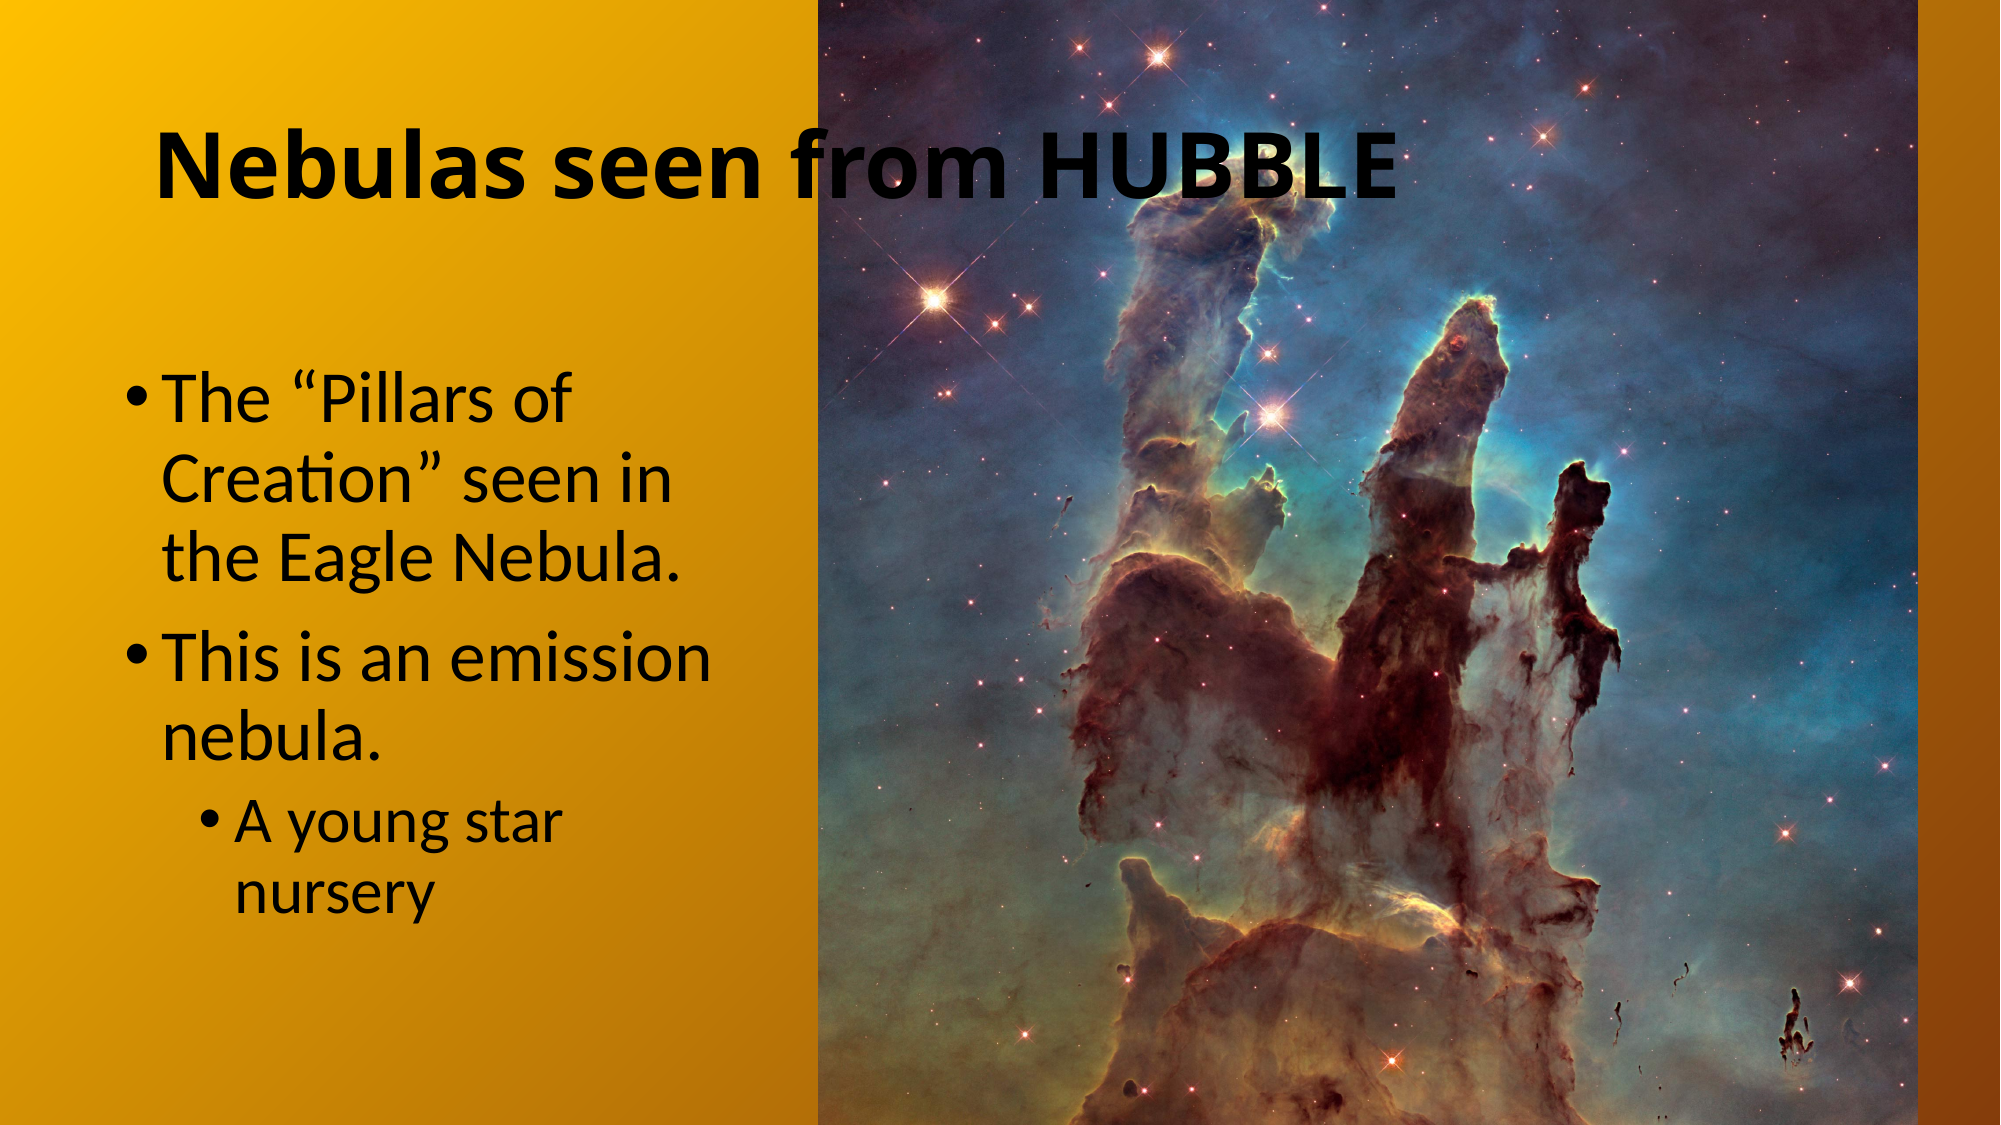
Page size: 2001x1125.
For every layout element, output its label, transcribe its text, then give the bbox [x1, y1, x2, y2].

list The “Pillars of Creation” seen in the Eagle Nebula. This is an emission nebula. A young star nursery [109, 351, 764, 940]
title Nebulas seen from HUBBLE [137, 59, 818, 278]
picture [818, 0, 1918, 1125]
